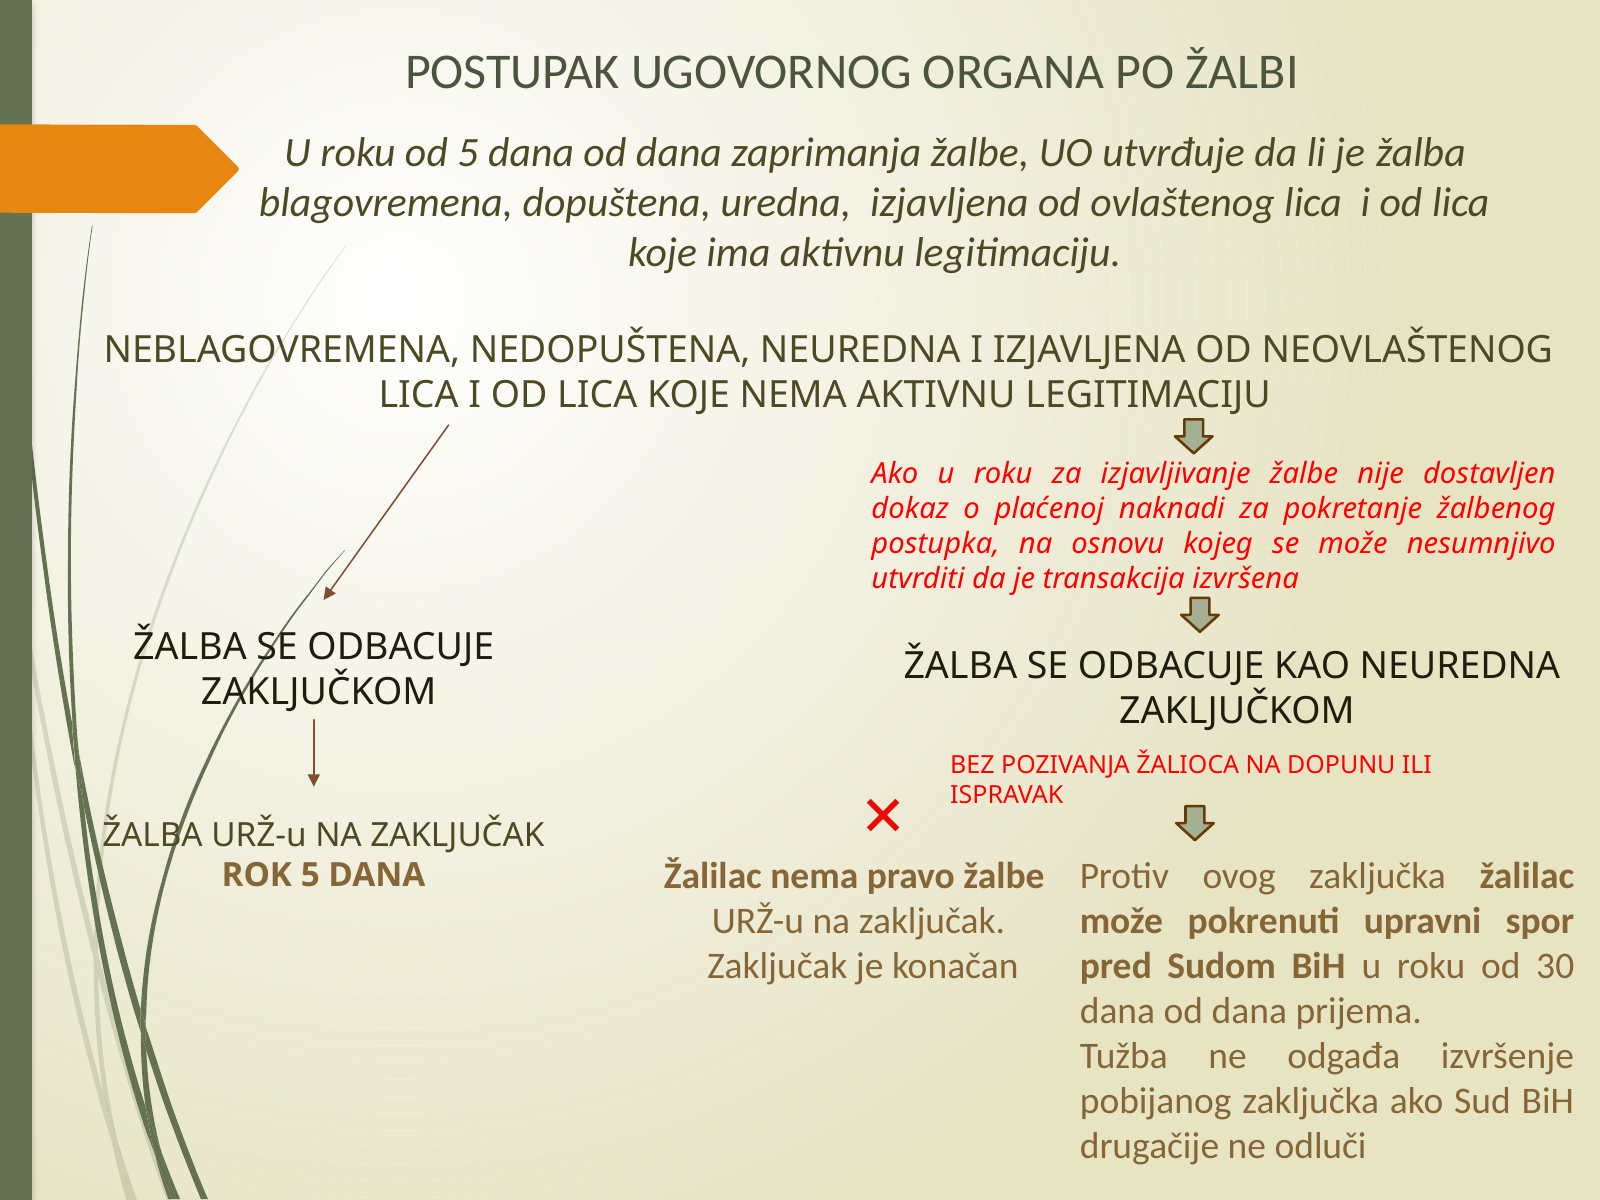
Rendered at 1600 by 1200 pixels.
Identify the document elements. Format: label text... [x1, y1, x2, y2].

text_box BEZ POZIVANJA ŽALIOCA NA DOPUNU ILI ISPRAVAK [935, 741, 1563, 816]
text_box Žalilac nema pravo žalbe URŽ-u na zaključak. Zaključak je konačan [635, 843, 1065, 994]
text_box POSTUPAK UGOVORNOG ORGANA PO ŽALBI [390, 31, 1553, 107]
text_box ŽALBA SE ODBACUJE KAO NEUREDNA ZAKLJUČKOM [888, 633, 1576, 739]
text_box NEBLAGOVREMENA, NEDOPUŠTENA, NEUREDNA I IZJAVLJENA OD NEOVLAŠTENOG LICA I OD LICA KOJE NEMA AKTIVNU LEGITIMACIJU [50, 282, 1600, 422]
text_box U roku od 5 dana od dana zaprimanja žalbe, UO utvrđuje da li je žalba blagovremena, dopuštena, uredna, izjavljena od ovlaštenog lica i od lica koje ima aktivnu legitimaciju. [206, 117, 1544, 283]
text_box ŽALBA SE ODBACUJE ZAKLJUČKOM [118, 614, 510, 720]
text_box [1180, 596, 1220, 633]
picture [861, 793, 906, 838]
text_box Protiv ovog zaključka žalilac može pokrenuti upravni spor pred Sudom BiH u roku od 30 dana od dana prijema. Tužba ne odgađa izvršenje pobijanog zaključka ako Sud BiH drugačije ne odluči [1065, 843, 1590, 1174]
text_box ŽALBA URŽ-u NA ZAKLJUČAK ROK 5 DANA [87, 806, 561, 901]
text_box [1174, 804, 1215, 842]
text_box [323, 424, 449, 601]
text_box [1173, 418, 1214, 455]
text_box Ako u roku za izjavljivanje žalbe nije dostavljen dokaz o plaćenoj naknadi za pokretanje žalbenog postupka, na osnovu kojeg se može nesumnjivo utvrditi da je transakcija izvršena [856, 446, 1571, 602]
